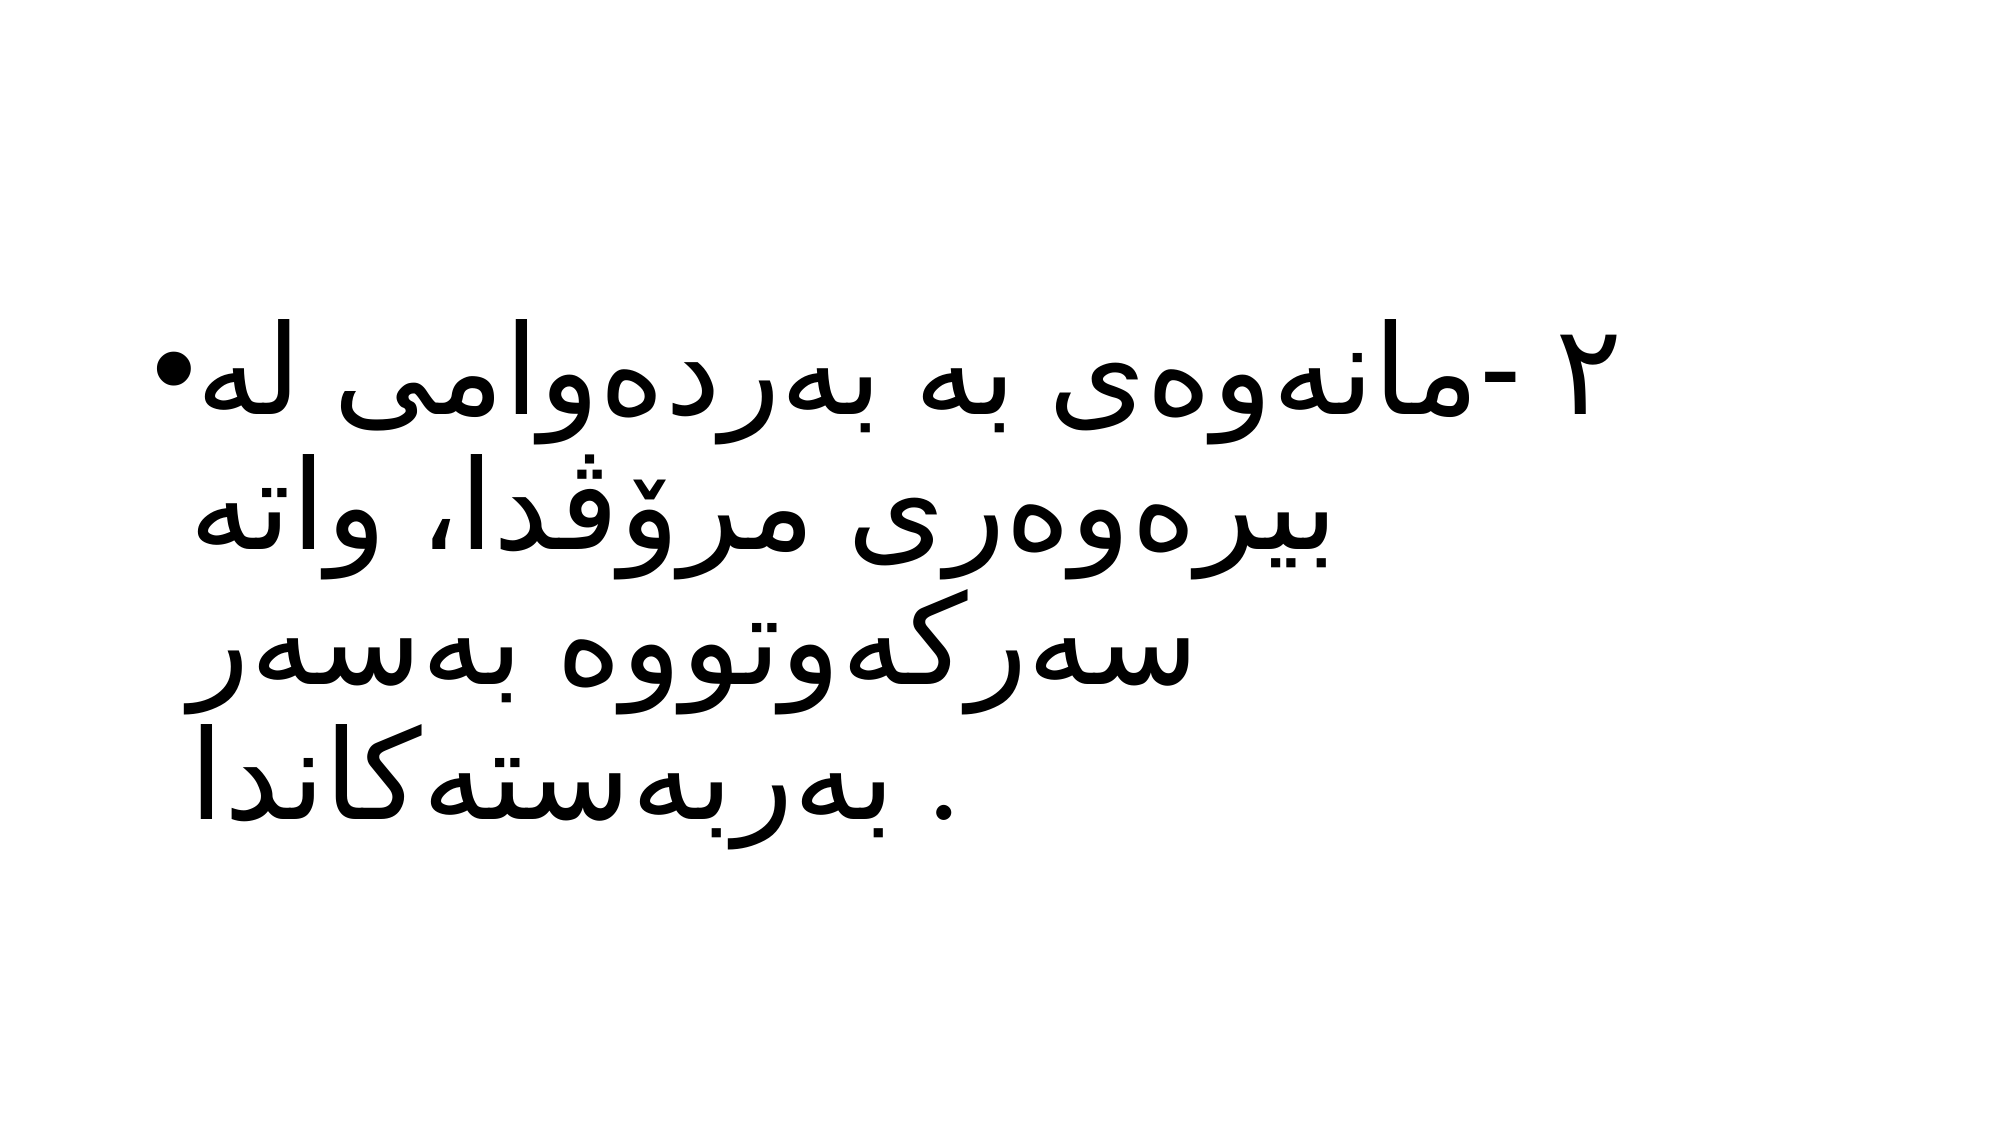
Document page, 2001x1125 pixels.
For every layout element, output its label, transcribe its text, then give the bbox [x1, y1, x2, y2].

list ٢ -مانەوەی بە بەردەوامی لە بیرەوەری مرۆڤدا، واتە سەركەوتووە بەسەر بەربەستەكاندا . [137, 299, 1863, 1014]
